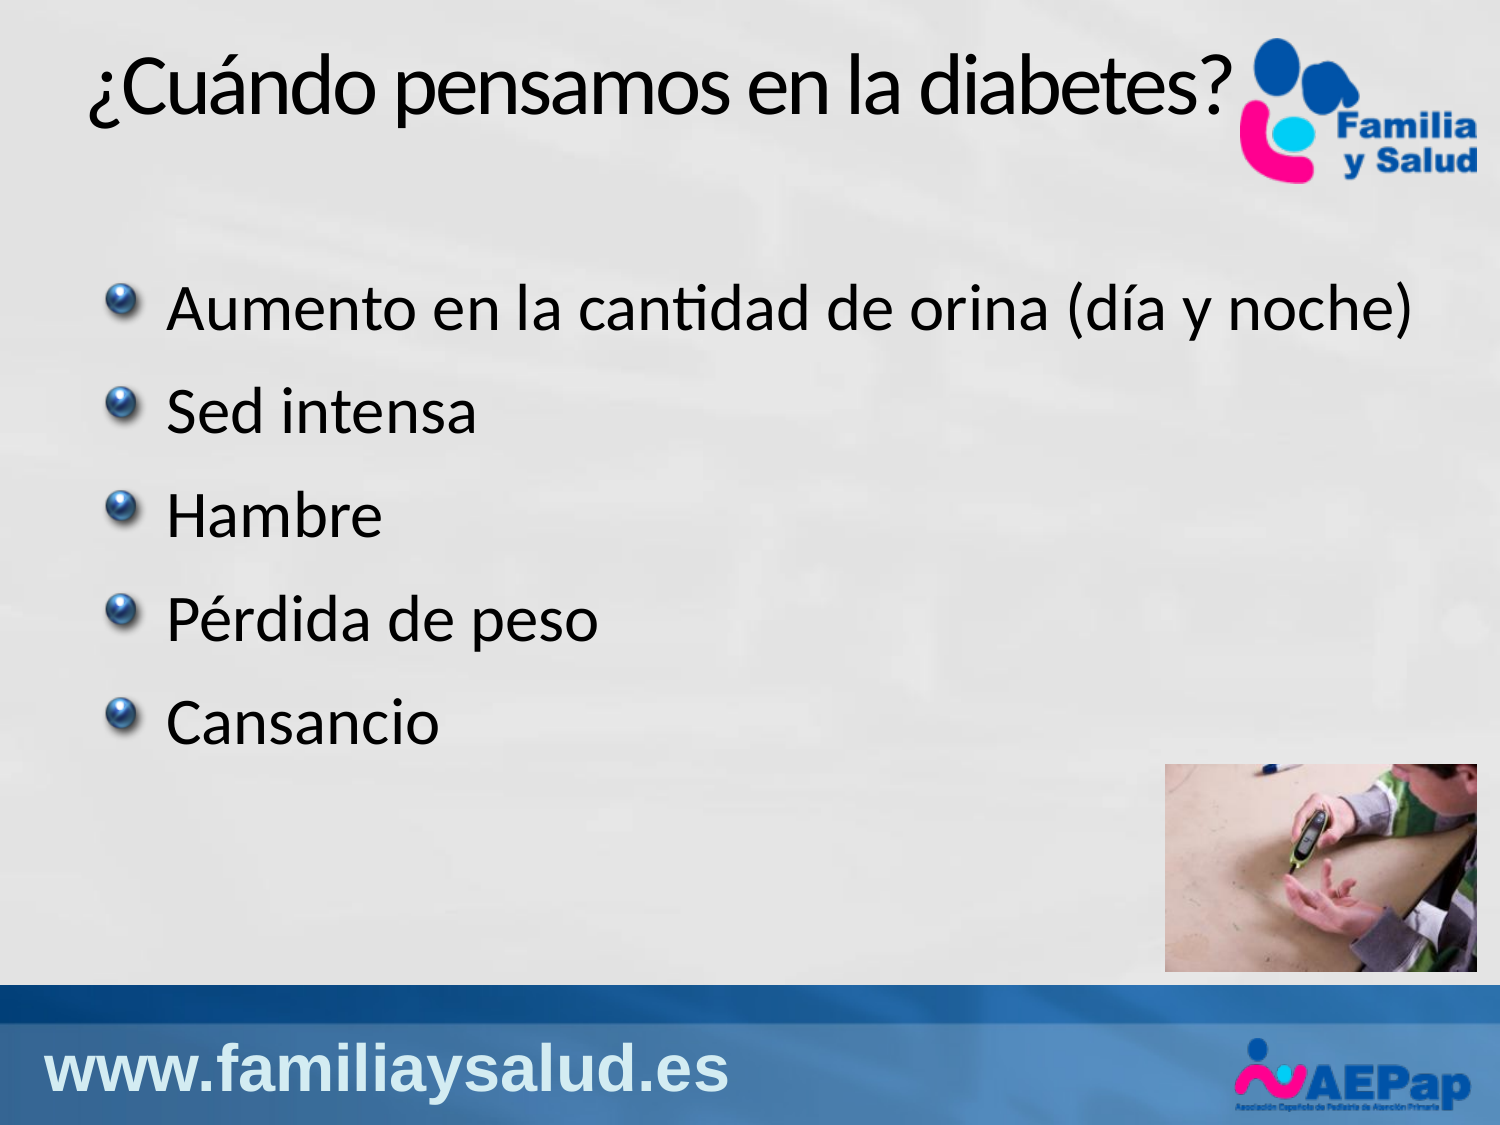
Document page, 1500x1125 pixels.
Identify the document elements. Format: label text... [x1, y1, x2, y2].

picture [0, 0, 1500, 1125]
title ¿Cuándo pensamos en la diabetes? [84, 38, 1237, 135]
list Aumento en la cantidad de orina (día y noche) Sed intensa Hambre Pérdida de peso Cansancio [101, 252, 1477, 759]
text_box www.familiaysalud.es [29, 1017, 757, 1113]
